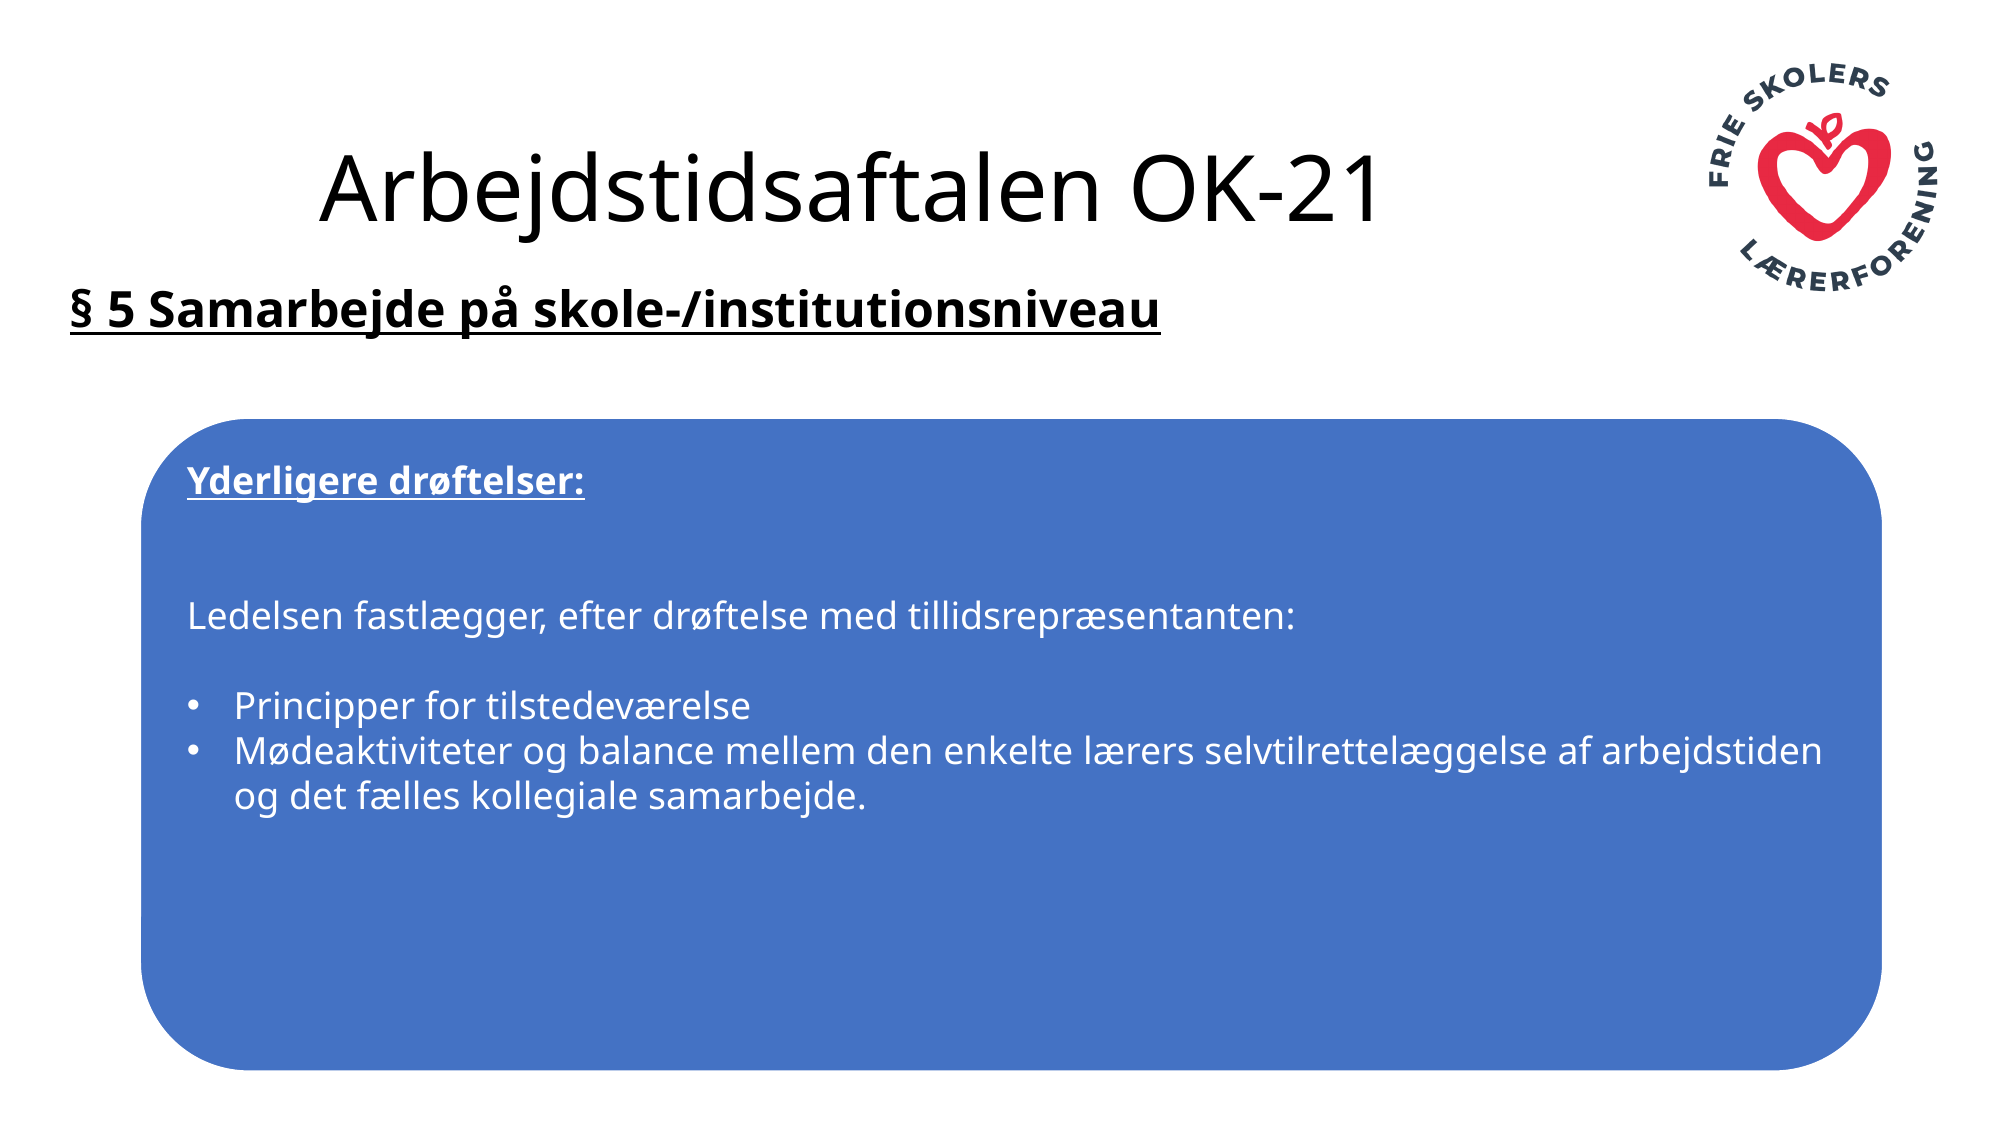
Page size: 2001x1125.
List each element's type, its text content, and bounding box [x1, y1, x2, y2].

title Arbejdstidsaftalen OK-21 [140, 87, 1573, 250]
picture [1704, 58, 1942, 277]
subtitle § 5 Samarbejde på skole-/institutionsniveau [54, 277, 1945, 848]
text_box Yderligere drøftelser: Ledelsen fastlægger, efter drøftelse med tillidsrepræsentanten: Principper for tilstedeværelse Mødeaktiviteter og balance mellem den enkelte lærers selvtilrettelæggelse af arbejdstiden og det fælles kollegiale samarbejde. [138, 416, 1885, 1073]
